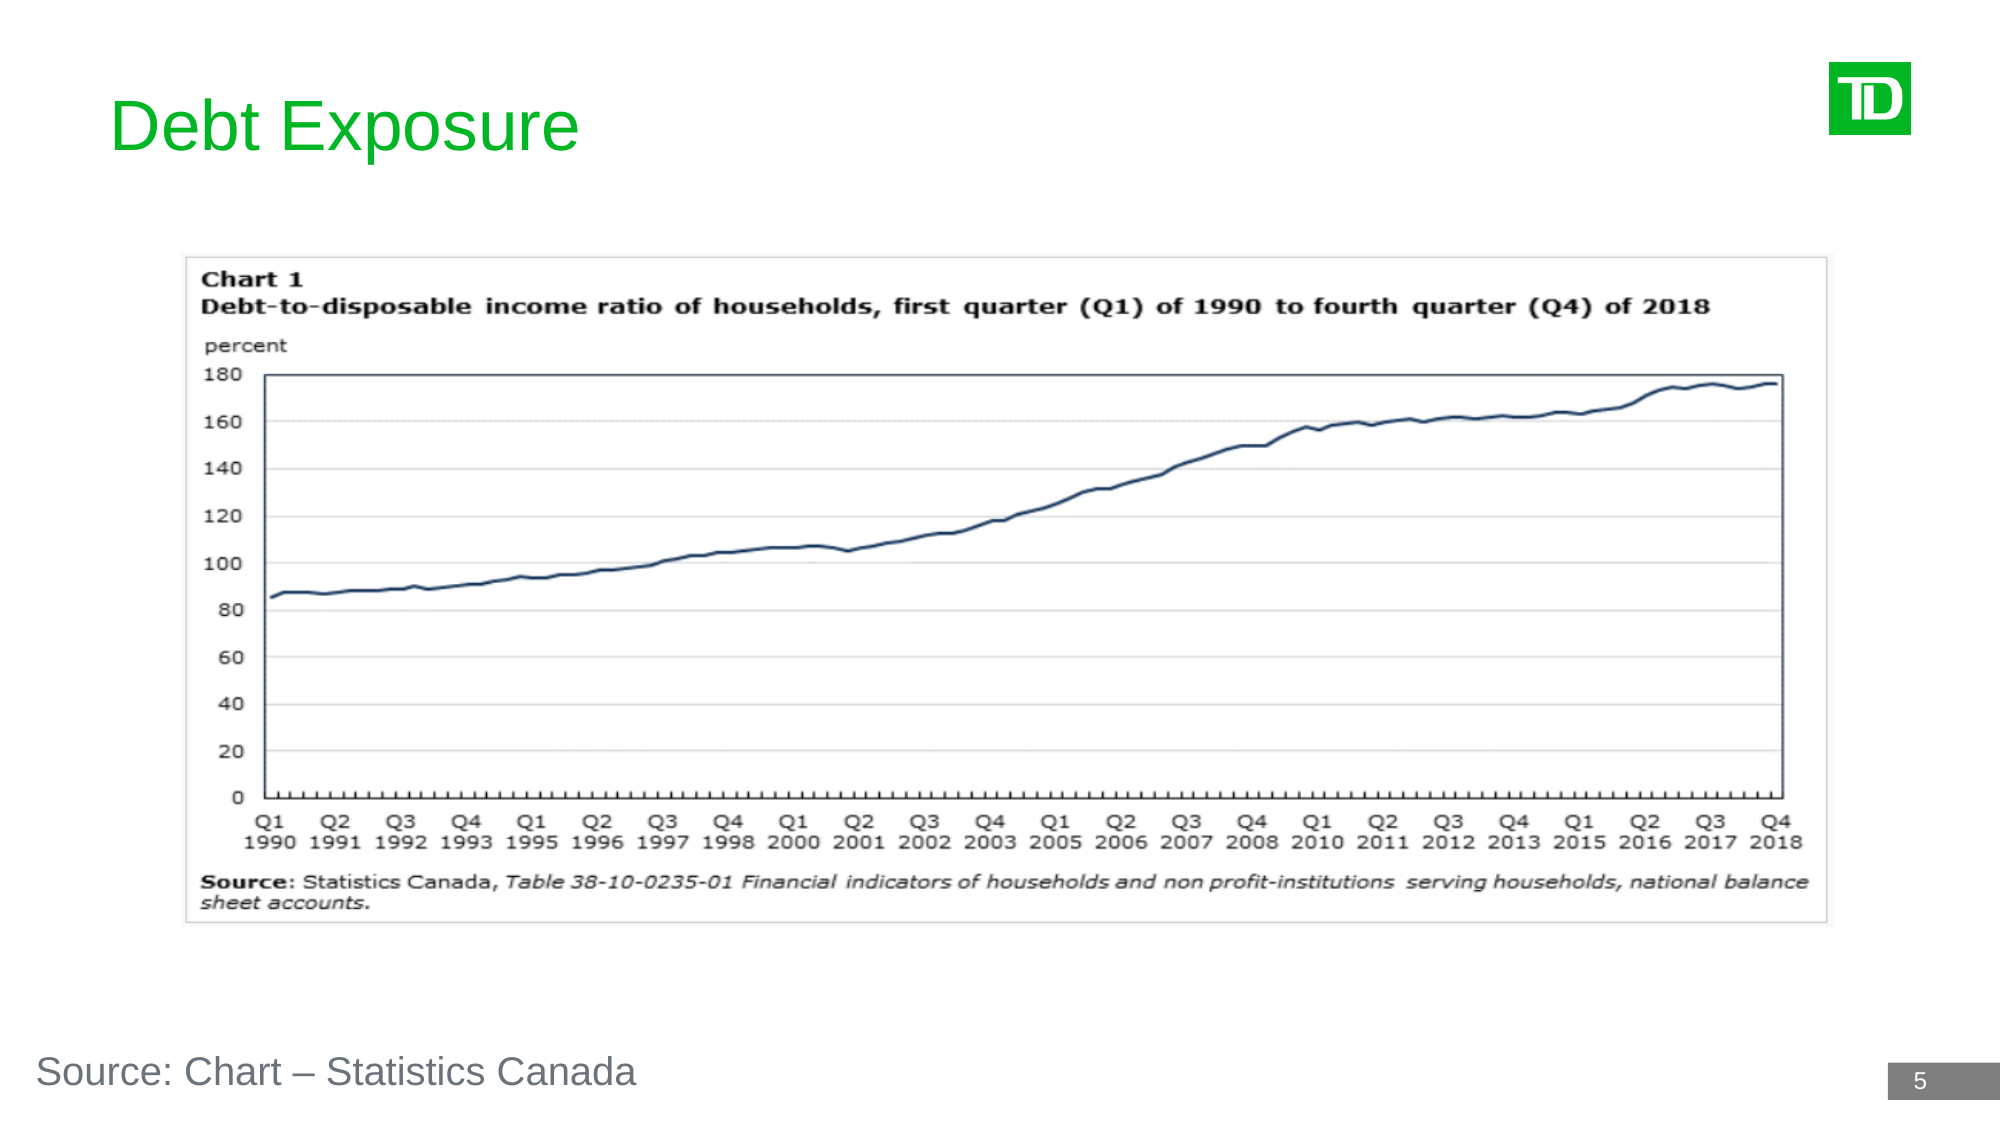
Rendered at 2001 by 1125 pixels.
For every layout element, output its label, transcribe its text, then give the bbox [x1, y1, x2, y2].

text_box Source: Chart – Statistics Canada [20, 1041, 750, 1102]
picture [181, 253, 1834, 927]
slide_number 5 [1894, 1062, 1976, 1097]
title Debt Exposure [90, 62, 1741, 196]
picture [1829, 62, 1911, 135]
